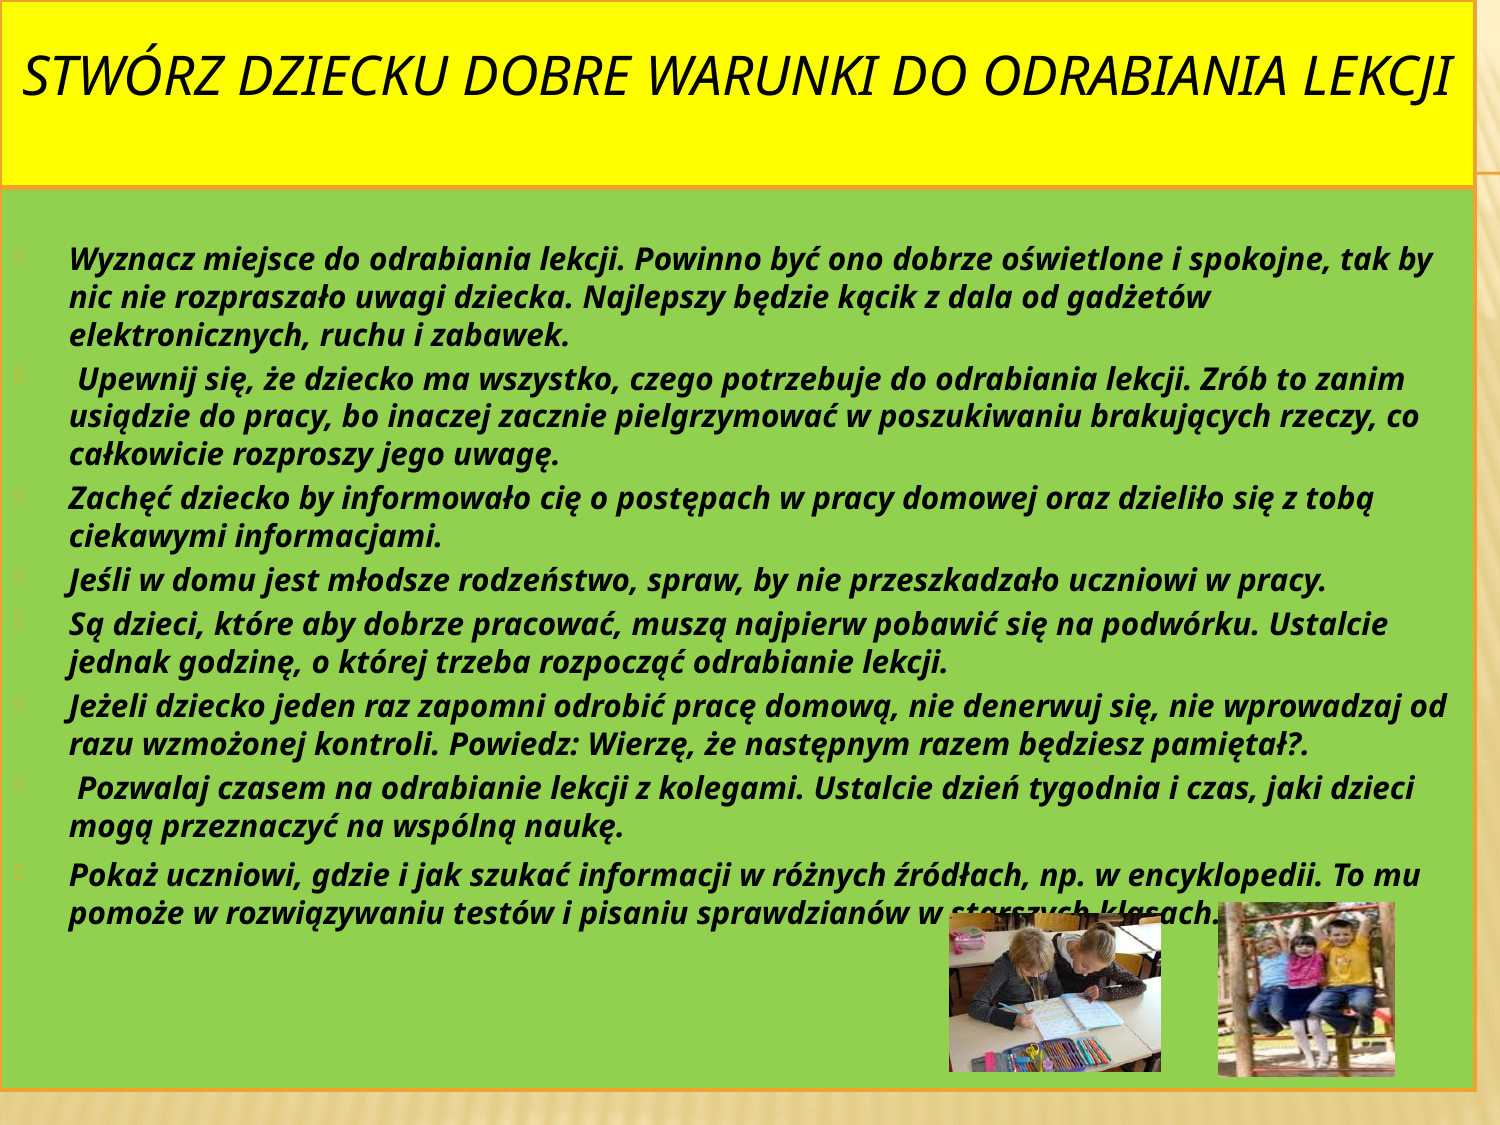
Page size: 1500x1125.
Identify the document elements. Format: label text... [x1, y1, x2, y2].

list Wyznacz miejsce do odrabiania lekcji. Powinno być ono dobrze oświetlone i spokojne, tak by nic nie rozpraszało uwagi dziecka. Najlepszy będzie kącik z dala od gadżetów elektronicznych, ruchu i zabawek. Upewnij się, że dziecko ma wszystko, czego potrzebuje do odrabiania lekcji. Zrób to zanim usiądzie do pracy, bo inaczej zacznie pielgrzymować w poszukiwaniu brakujących rzeczy, co całkowicie rozproszy jego uwagę. Zachęć dziecko by informowało cię o postępach w pracy domowej oraz dzieliło się z tobą ciekawymi informacjami. Jeśli w domu jest młodsze rodzeństwo, spraw, by nie przeszkadzało uczniowi w pracy. Są dzieci, które aby dobrze pracować, muszą najpierw pobawić się na podwórku. Ustalcie jednak godzinę, o której trzeba rozpocząć odrabianie lekcji. Jeżeli dziecko jeden raz zapomni odrobić pracę domową, nie denerwuj się, nie wprowadzaj od razu wzmożonej kontroli. Powiedz: Wierzę, że następnym razem będziesz pamiętał?. Pozwalaj czasem na odrabianie lekcji z kolegami. Ustalcie dzień tygodnia i czas, jaki dzieci mogą przeznaczyć na wspólną naukę. Pokaż uczniowi, gdzie i jak szukać informacji w różnych źródłach, np. w encyklopedii. To mu pomoże w rozwiązywaniu testów i pisaniu sprawdzianów w starszych klasach. [0, 185, 1477, 1092]
picture [1218, 902, 1395, 1078]
picture [948, 913, 1161, 1073]
title Stwórz dziecku dobre warunki do odrabiania lekcji [0, 0, 1477, 185]
